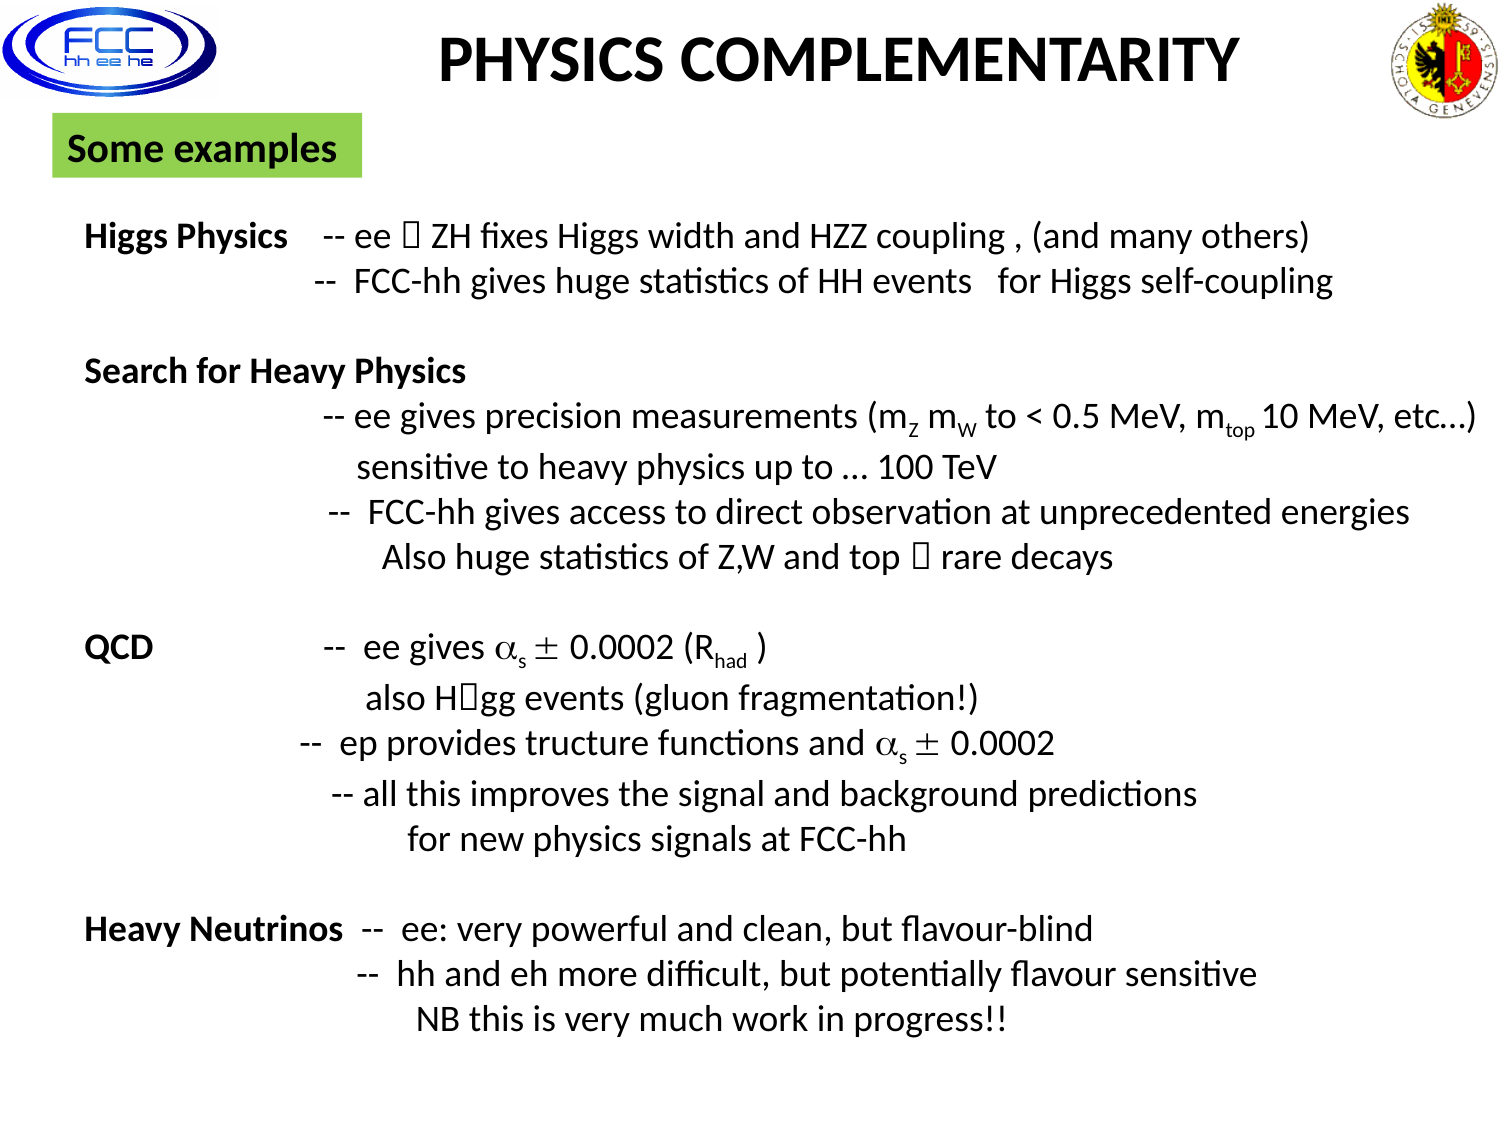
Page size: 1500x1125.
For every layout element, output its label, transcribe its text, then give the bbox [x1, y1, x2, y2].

text_box Some examples [52, 112, 363, 178]
picture [0, 5, 221, 99]
text_box Higgs Physics -- ee  ZH fixes Higgs width and HZZ coupling , (and many others) -- FCC-hh gives huge statistics of HH events for Higgs self-coupling Search for Heavy Physics -- ee gives precision measurements (mZ mW to < 0.5 MeV, mtop 10 MeV, etc…) sensitive to heavy physics up to … 100 TeV -- FCC-hh gives access to direct observation at unprecedented energies Also huge statistics of Z,W and top  rare decays QCD -- ee gives s  0.0002 (Rhad ) also Hgg events (gluon fragmentation!) -- ep provides tructure functions and s  0.0002 -- all this improves the signal and background predictions for new physics signals at FCC-hh Heavy Neutrinos -- ee: very powerful and clean, but flavour-blind -- hh and eh more difficult, but potentially flavour sensitive NB this is very much work in progress!! [69, 203, 1493, 1047]
picture [1384, 0, 1500, 120]
text_box PHYSICS COMPLEMENTARITY [423, 7, 1256, 103]
